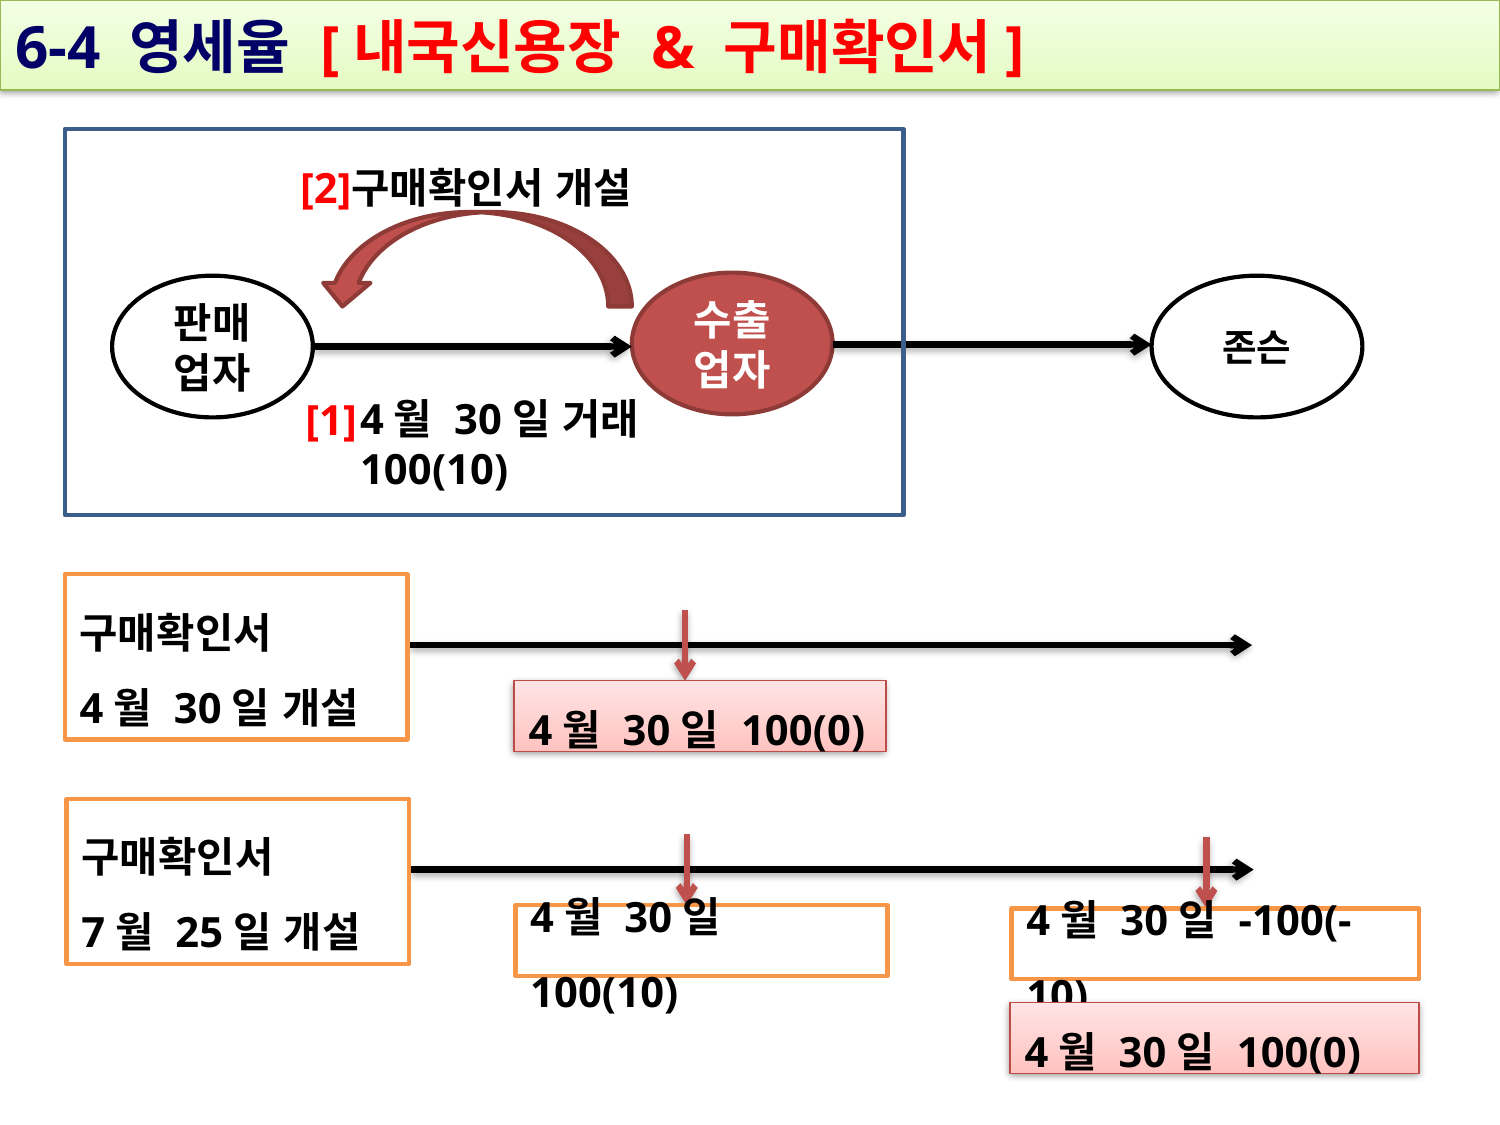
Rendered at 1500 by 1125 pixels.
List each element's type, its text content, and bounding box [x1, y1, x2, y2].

text_box 4월 30일 -100(-10) [1009, 906, 1421, 981]
text_box 4월 30일 100(0) [513, 680, 887, 752]
text_box 6-4 영세율 [내국신용장 & 구매확인서] [0, 0, 1500, 91]
text_box [63, 127, 906, 517]
text_box 4월 30일 100(0) [1009, 1002, 1420, 1074]
text_box 존슨 [1149, 273, 1365, 420]
text_box 구매확인서 7월 25일 개설 [64, 797, 411, 966]
text_box 구매확인서 4월 30일 개설 [63, 572, 410, 742]
text_box 4월 30일 100(10) [513, 903, 890, 978]
